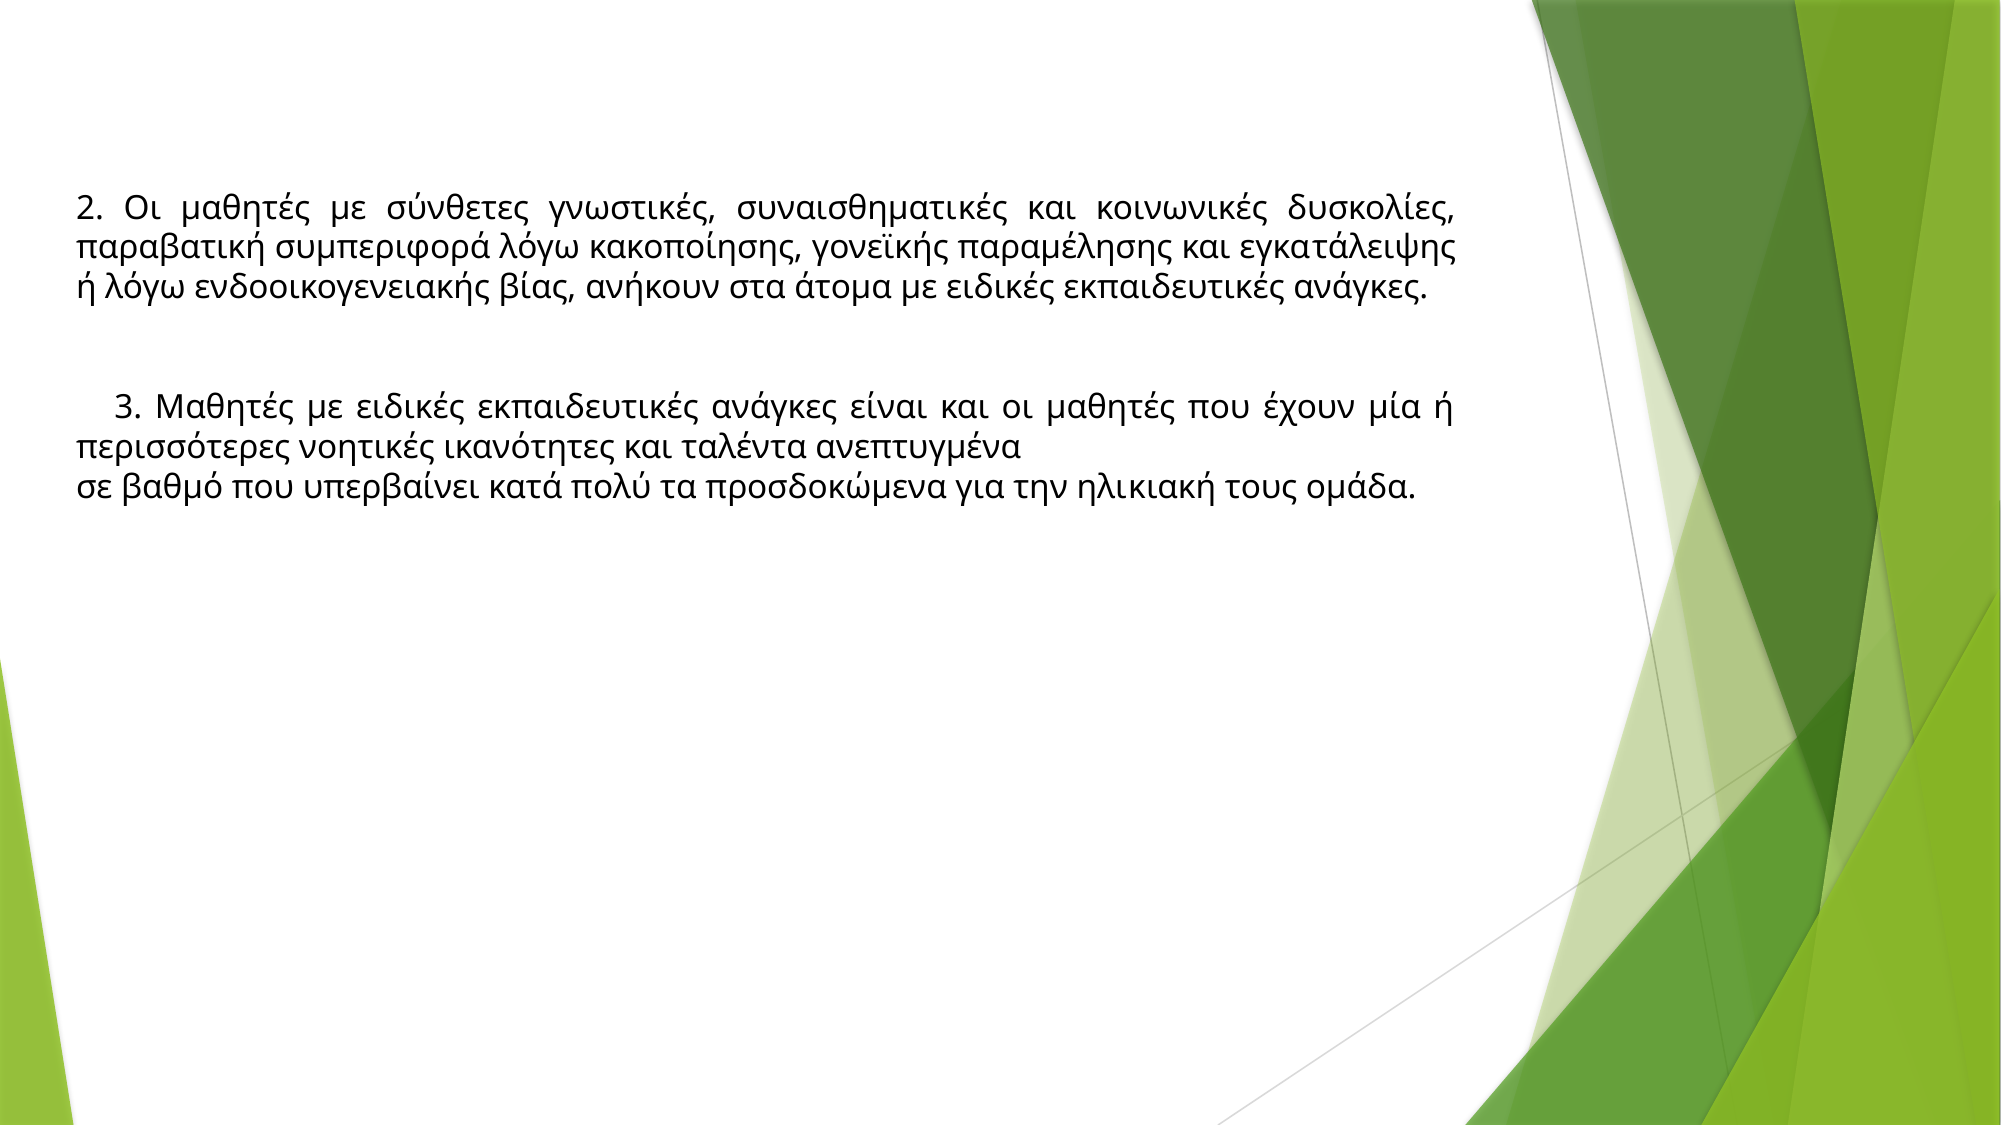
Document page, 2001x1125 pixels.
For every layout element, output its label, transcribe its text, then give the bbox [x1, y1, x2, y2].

list 2. Οι μαθητές με σύνθετες γνωστικές, συναισθηματι­κές και κοινωνικές δυσκολίες, παραβατική συμπεριφορά λόγω κακοποίησης, γονεϊκής παραμέλησης και εγκα­τάλειψης ή λόγω ενδοοικογενειακής βίας, ανήκουν στα άτομα με ειδικές εκπαιδευτικές ανάγκες. 3. Μαθητές με ειδικές εκπαιδευτικές ανάγκες είναι και οι μαθητές που έχουν μία ή περισσότερες νοητικές ικανότητες και ταλέντα ανεπτυγμένα σε βαθμό που υπερβαίνει κατά πολύ τα προσδοκώμενα για την ηλι­κιακή τους ομάδα. [61, 178, 1472, 690]
